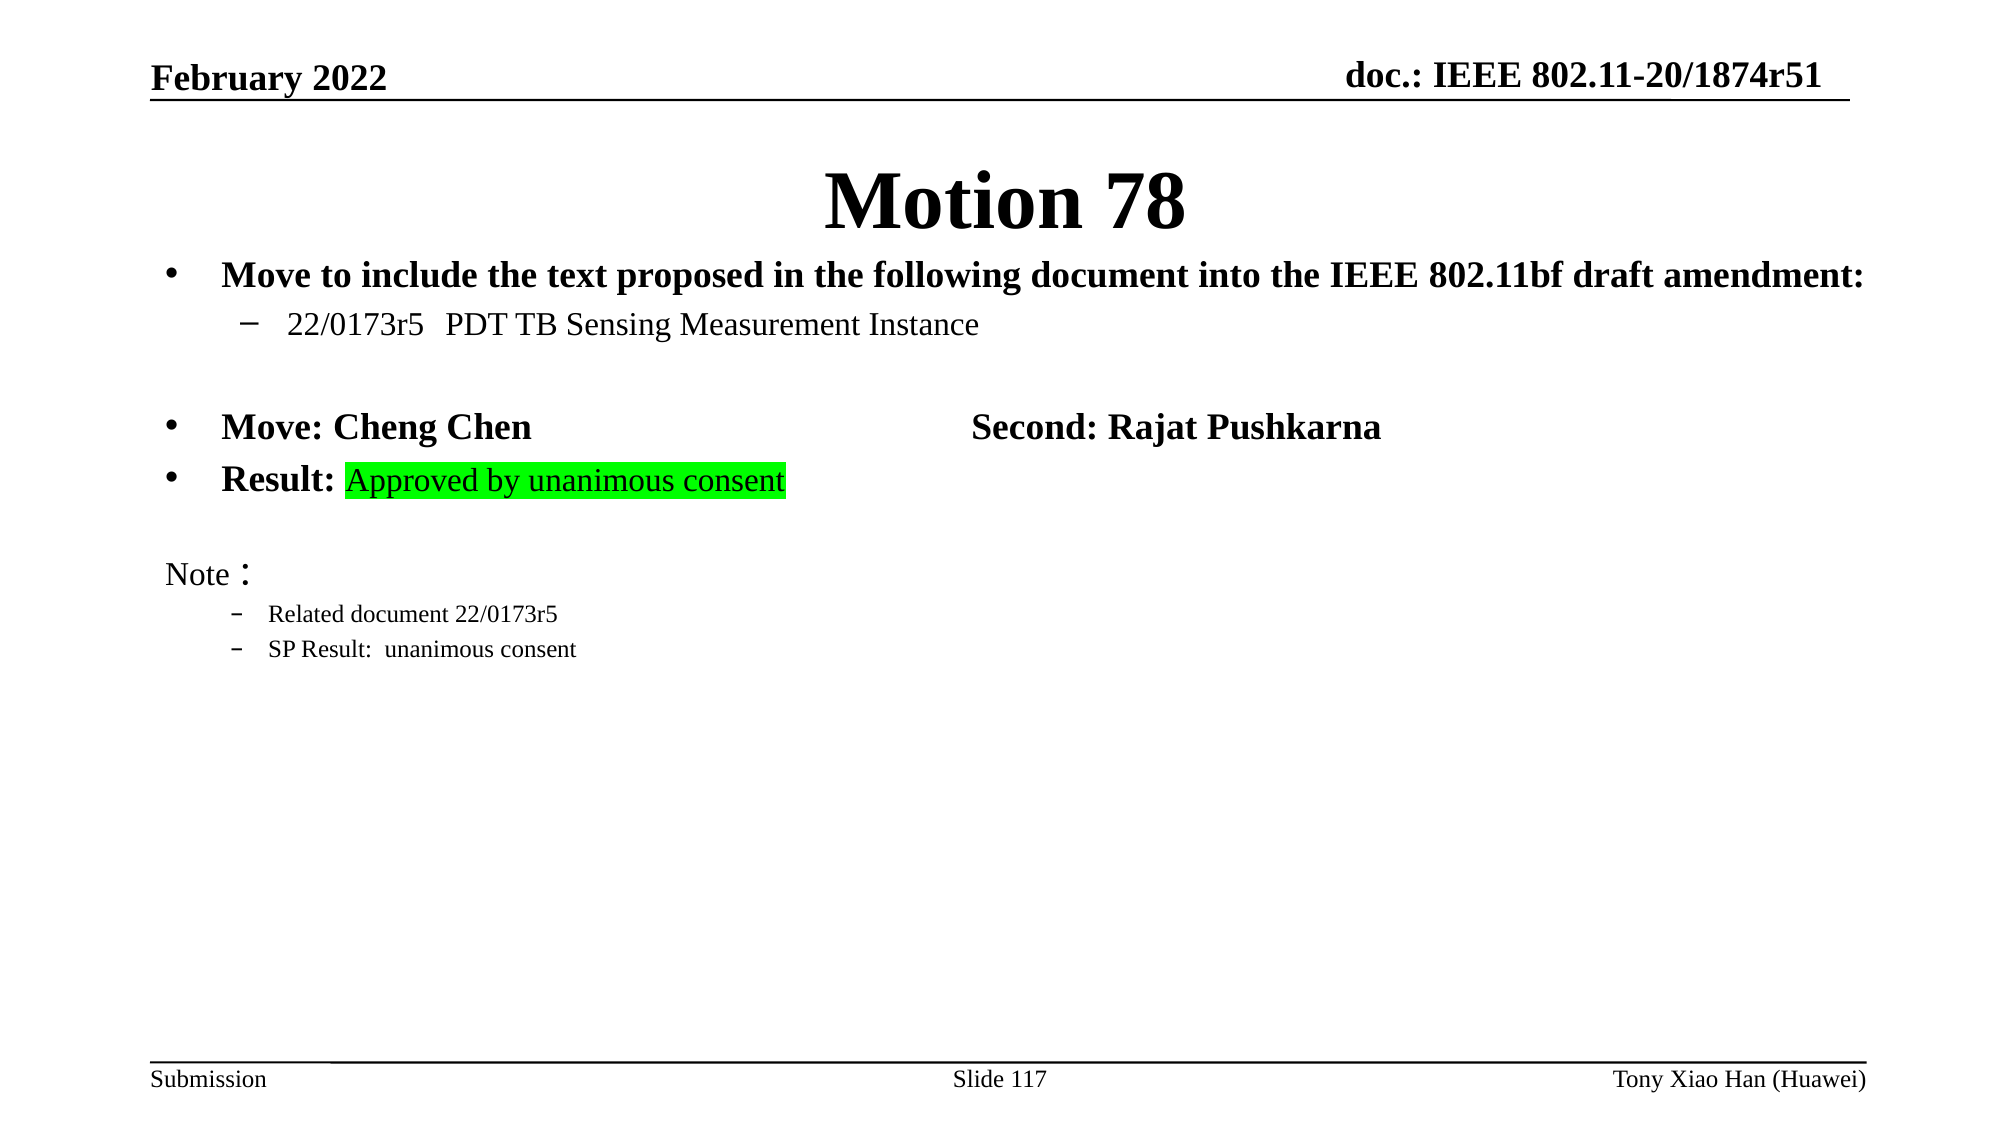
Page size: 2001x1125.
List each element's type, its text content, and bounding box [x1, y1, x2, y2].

text_box Motion 78 [368, 137, 1644, 212]
text_box Move to include the text proposed in the following document into the IEEE 802.11bf draft amendment: 22/0173r5 PDT TB Sensing Measurement Instance Move: Cheng Chen Second: Rajat Pushkarna Result: Approved by unanimous consent Note： Related document 22/0173r5 SP Result: unanimous consent [150, 212, 1900, 900]
